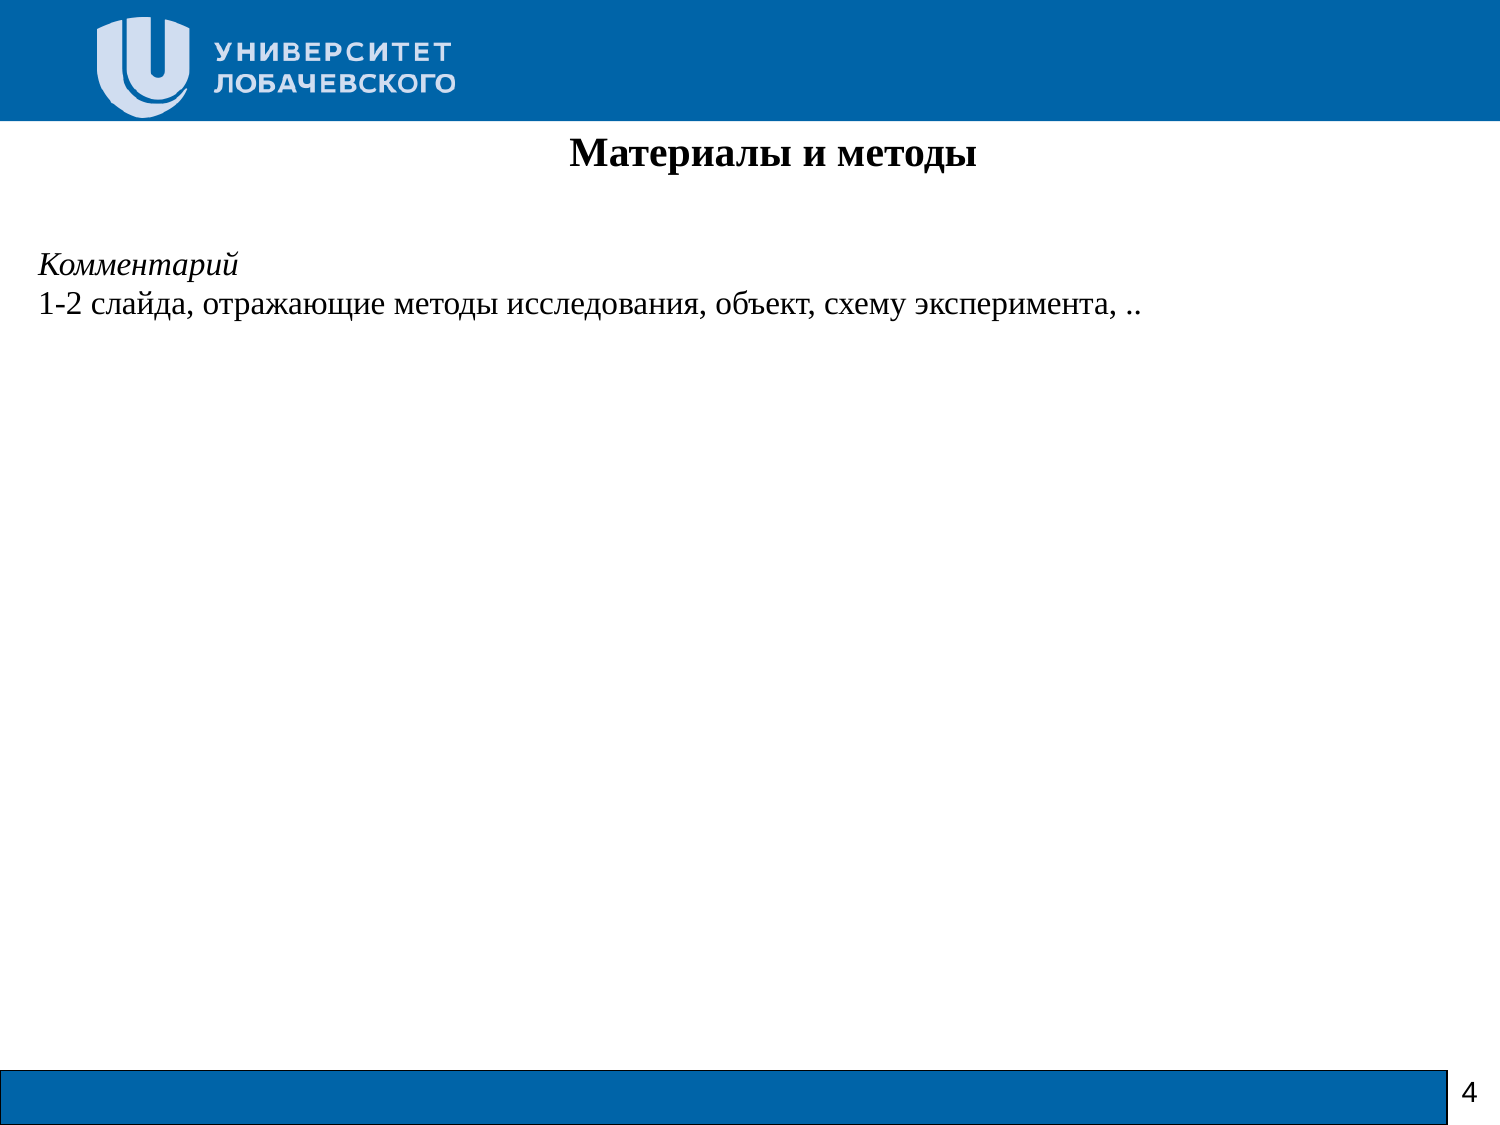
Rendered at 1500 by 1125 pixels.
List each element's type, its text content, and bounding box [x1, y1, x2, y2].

text_box Материалы и методы [222, 117, 1325, 182]
text_box Комментарий 1-2 слайда, отражающие методы исследования, объект, схему эксперимента, .. [23, 234, 1477, 329]
text_box [0, 0, 1500, 122]
picture [96, 16, 455, 118]
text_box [0, 1065, 1500, 1125]
